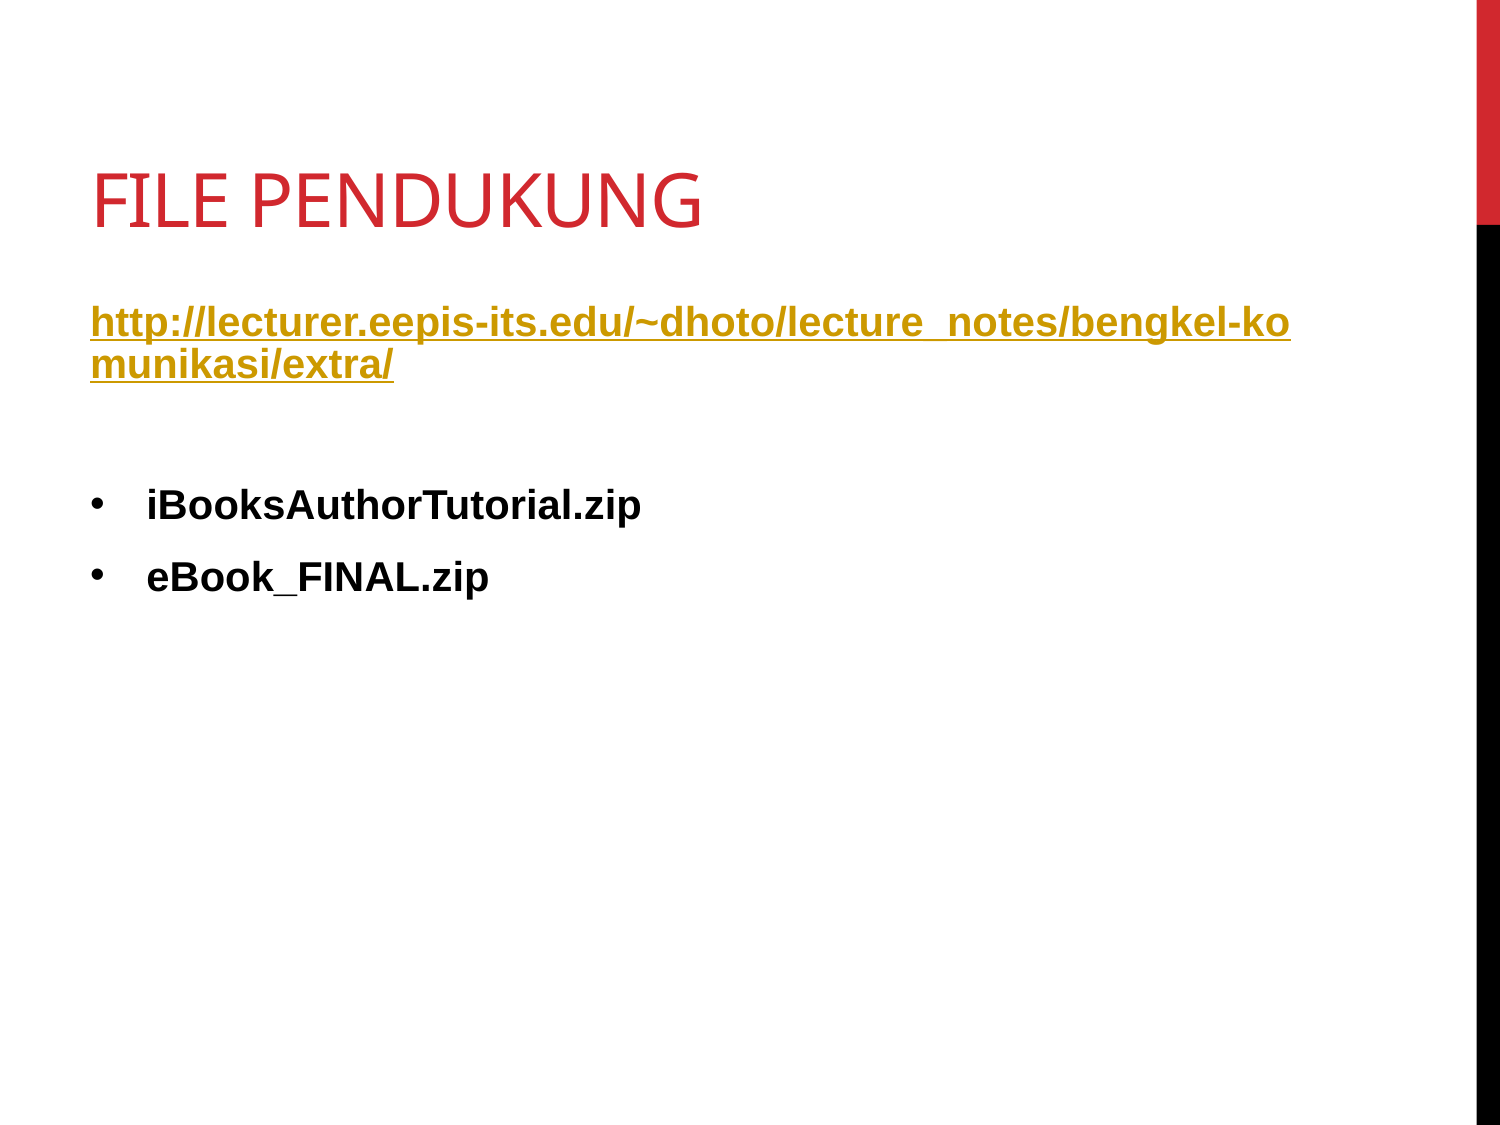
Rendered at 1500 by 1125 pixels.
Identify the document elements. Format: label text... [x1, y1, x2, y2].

title File pendukung [75, 25, 1025, 250]
list http://lecturer.eepis-its.edu/~dhoto/lecture_notes/bengkel-komunikasi/extra/ iBooksAuthorTutorial.zip eBook_FINAL.zip [75, 287, 1325, 1005]
